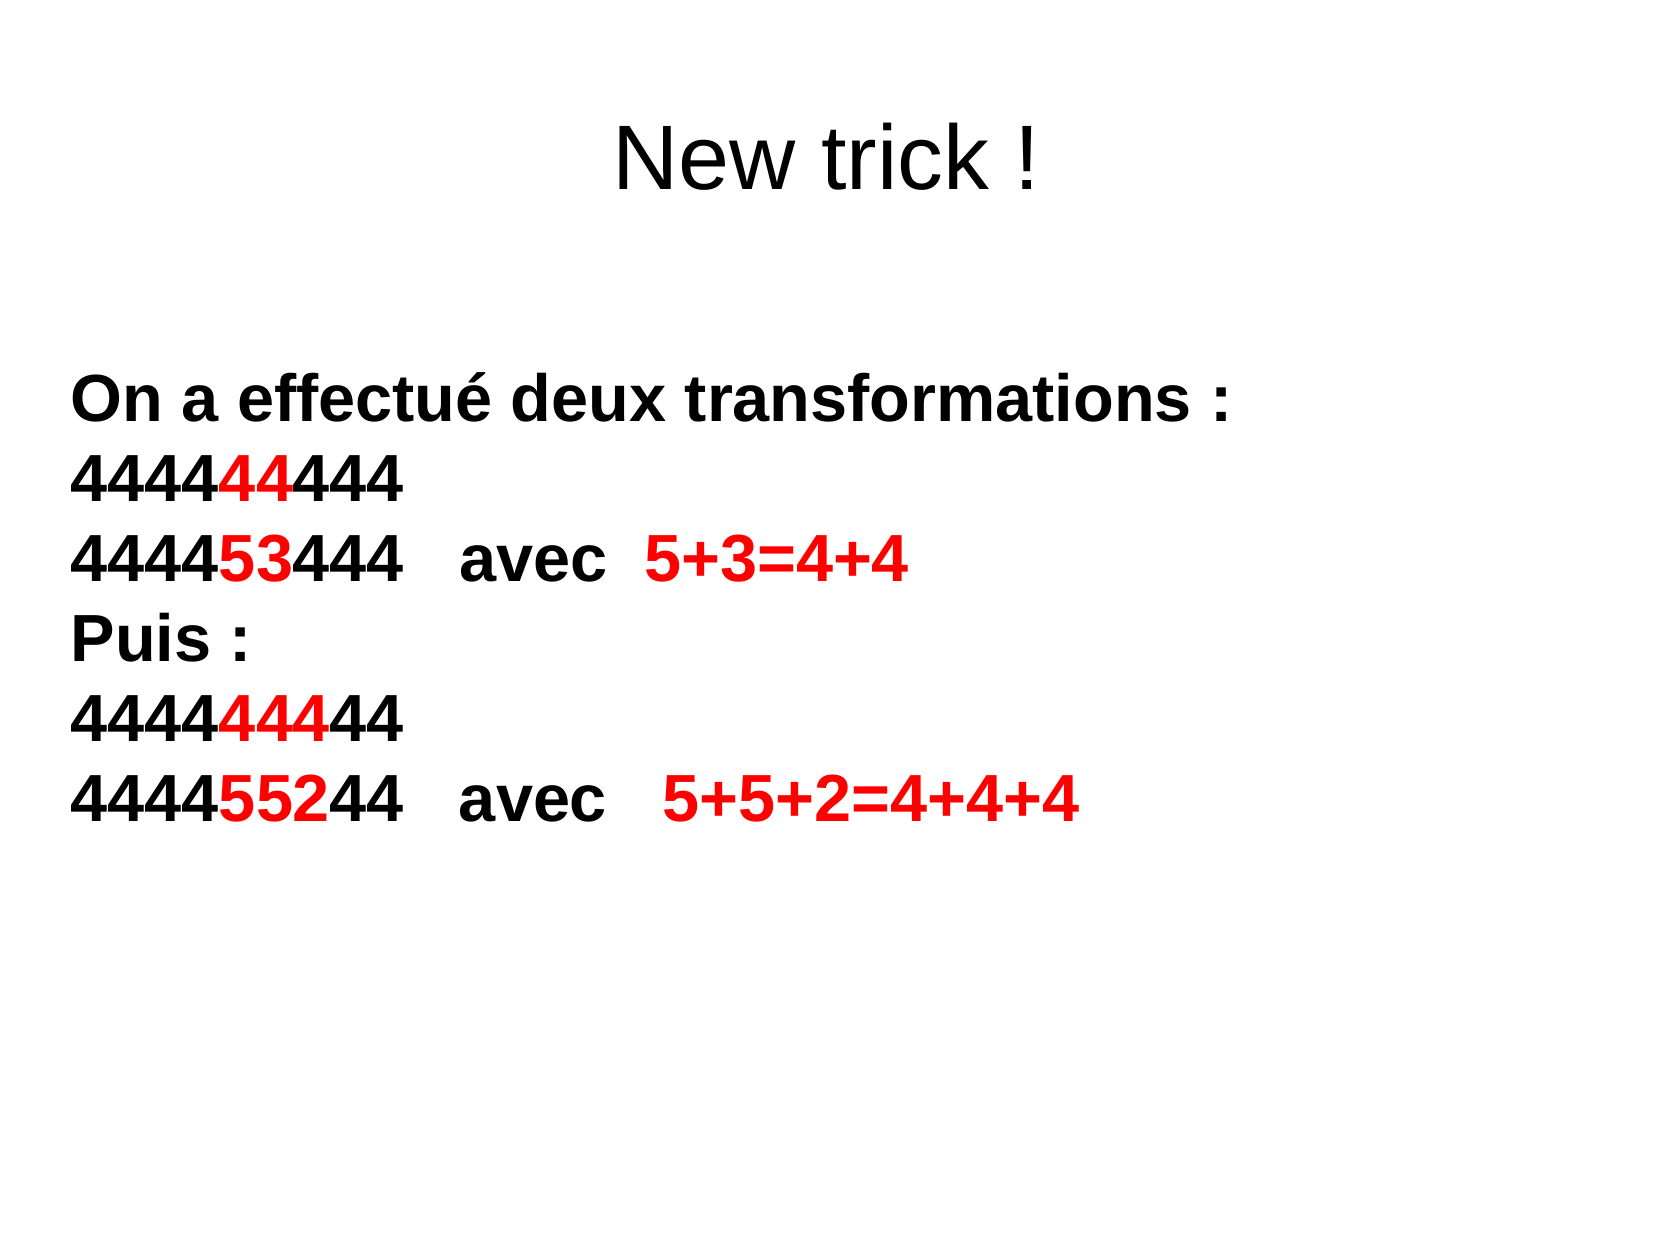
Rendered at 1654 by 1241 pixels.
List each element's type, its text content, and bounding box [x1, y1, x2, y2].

text_box New trick ! [82, 49, 1571, 257]
text_box On a effectué deux transformations : 444444444 444453444 avec 5+3=4+4 Puis : 444444444 444455244 avec 5+5+2=4+4+4 What's next ? 5551 ? [70, 271, 1526, 1158]
